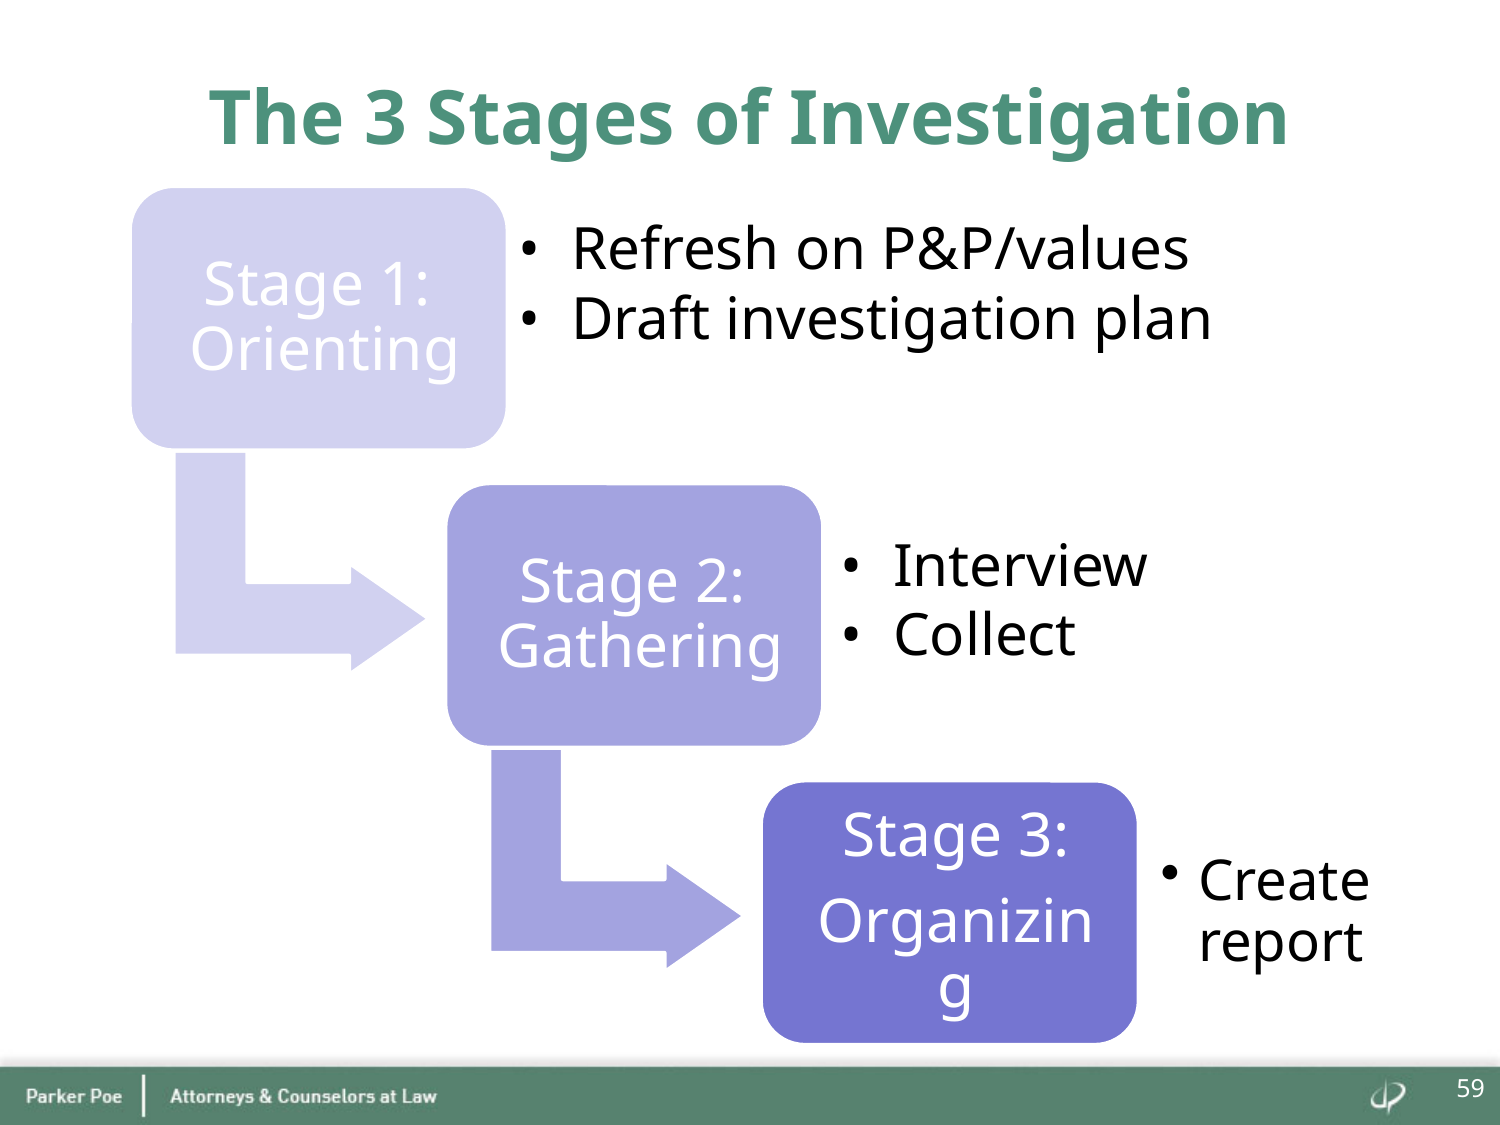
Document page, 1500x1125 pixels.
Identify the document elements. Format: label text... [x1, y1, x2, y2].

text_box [68, 180, 1475, 1051]
picture [0, 0, 1500, 1125]
title The 3 Stages of Investigation [74, 37, 1426, 179]
